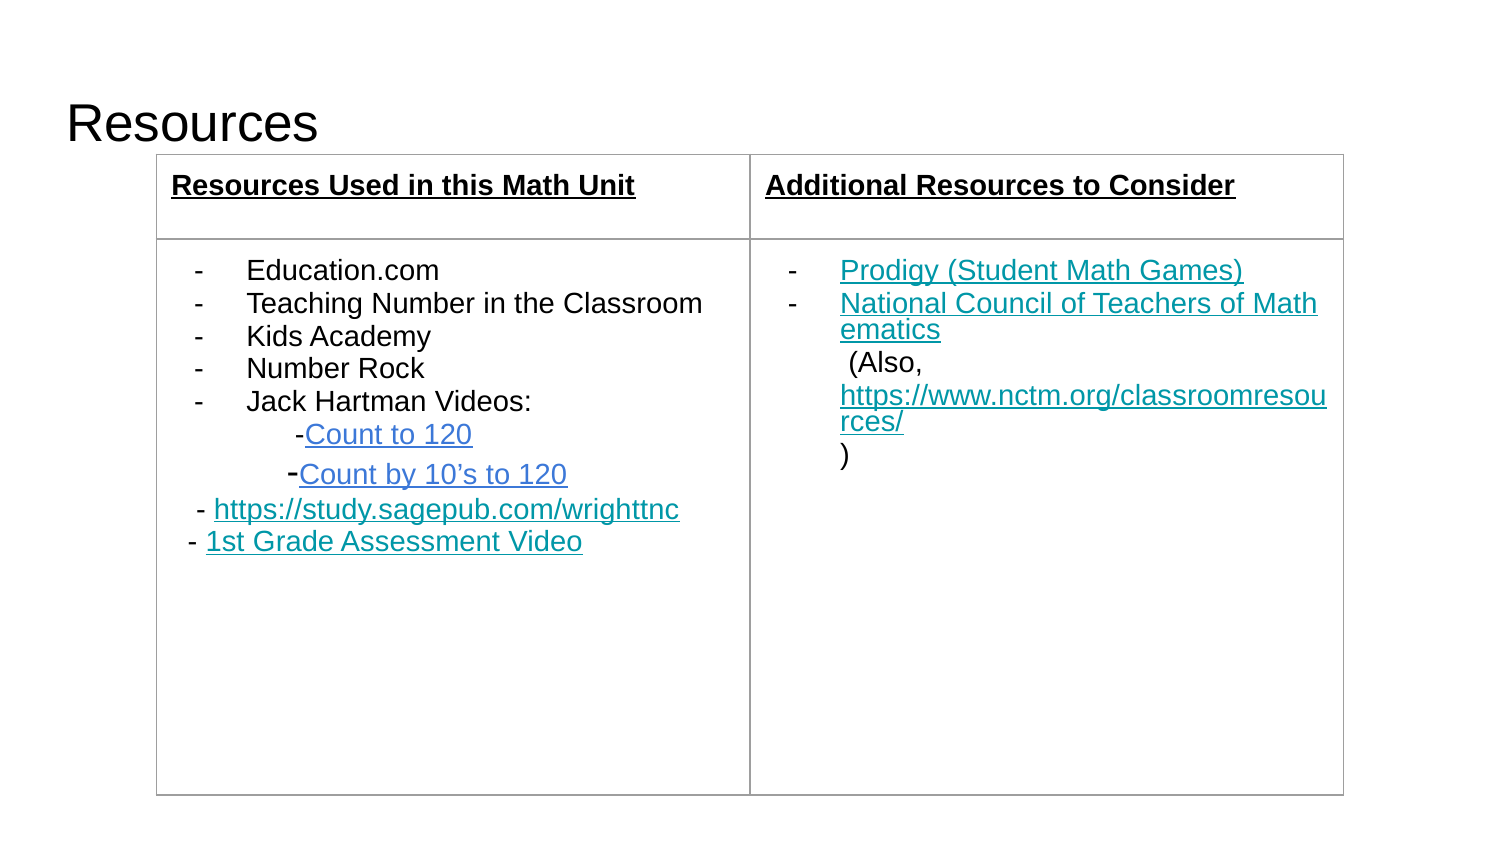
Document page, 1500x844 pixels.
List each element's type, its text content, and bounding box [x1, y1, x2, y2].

table_cell Education.com Teaching Number in the Classroom Kids Academy Number Rock Jack Hartman Videos: -Count to 120 -Count by 10’s to 120 - https://study.sagepub.com/wrighttnc - 1st Grade Assessment Video [157, 240, 749, 794]
title Resources [51, 72, 1449, 167]
table_cell Prodigy (Student Math Games) National Council of Teachers of Mathematics (Also, https://www.nctm.org/classroomresources/) [751, 240, 1343, 794]
table_header Resources Used in this Math Unit [157, 155, 749, 238]
table_header Additional Resources to Consider [751, 155, 1343, 238]
